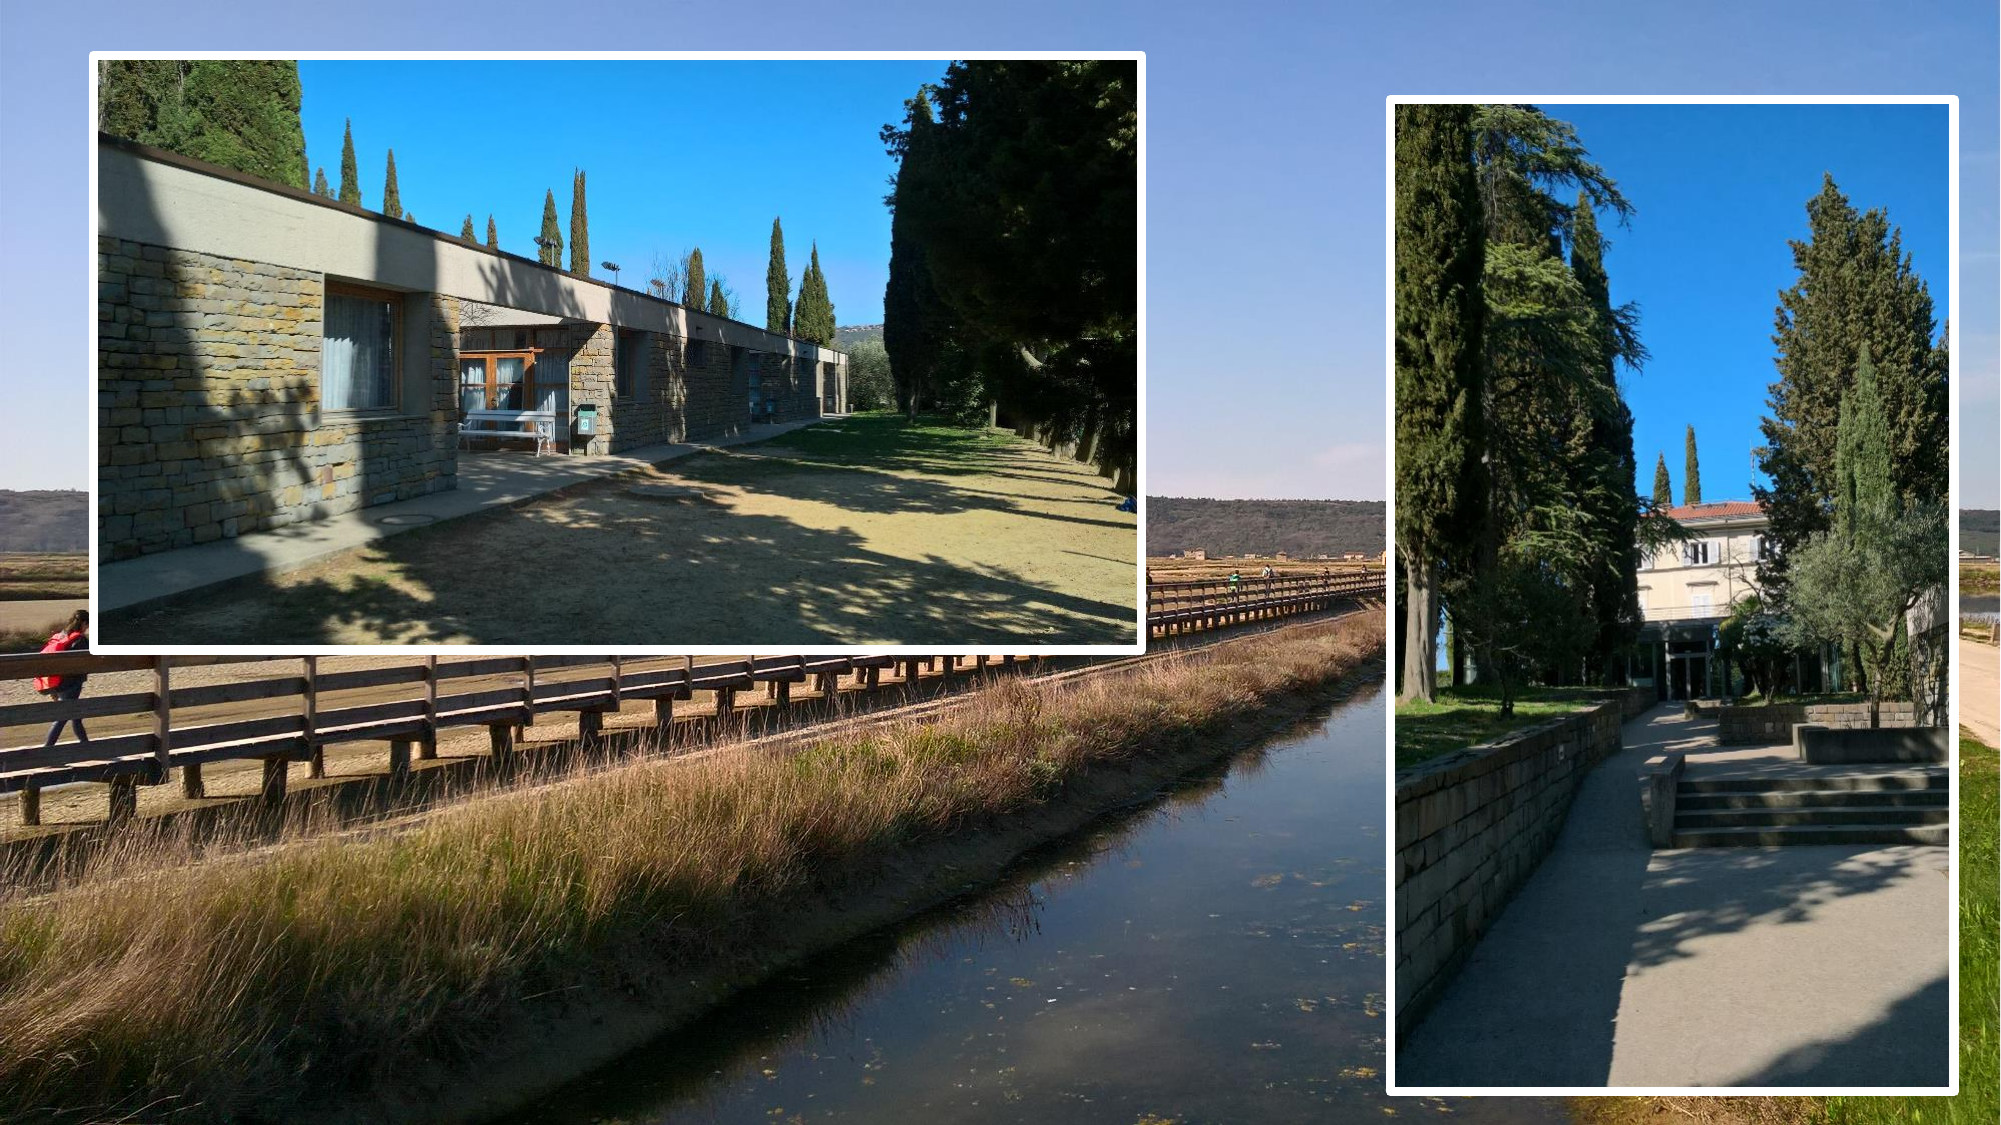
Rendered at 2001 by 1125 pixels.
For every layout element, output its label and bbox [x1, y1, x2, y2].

picture [0, 0, 2001, 1125]
list [1395, 103, 1950, 1088]
list [98, 59, 1137, 646]
